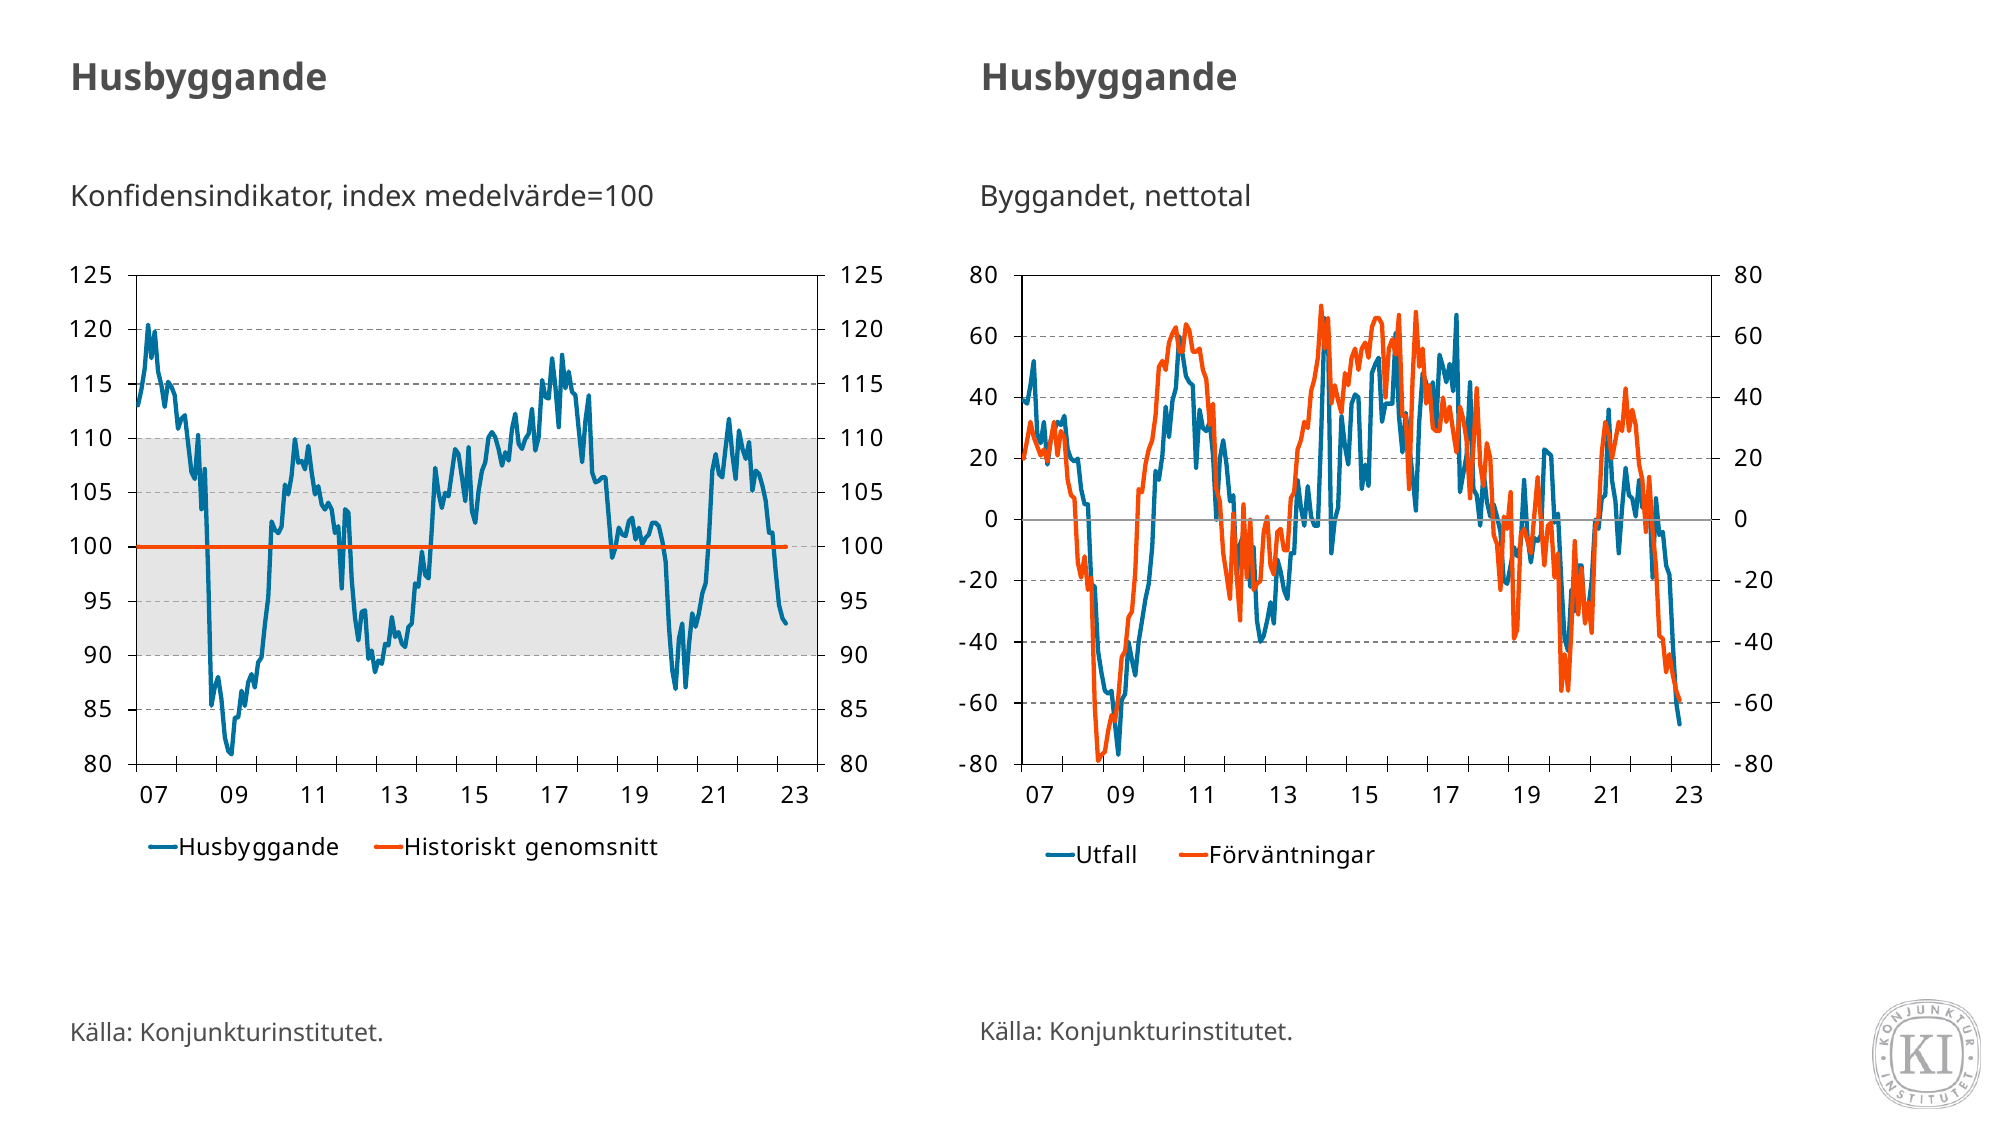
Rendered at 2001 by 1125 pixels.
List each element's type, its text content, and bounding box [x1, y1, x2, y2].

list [51, 249, 939, 874]
subtitle Källa: Konjunkturinstitutet. [55, 1008, 938, 1106]
list Källa: Konjunkturinstitutet. [964, 1008, 1848, 1106]
picture [1872, 999, 1981, 1109]
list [941, 249, 1829, 874]
list Konfidensindikator, index medelvärde=100 [55, 137, 938, 220]
list Husbyggande [965, 45, 1849, 129]
title Husbyggande [55, 45, 938, 128]
list Byggandet, nettotal [964, 137, 1848, 220]
